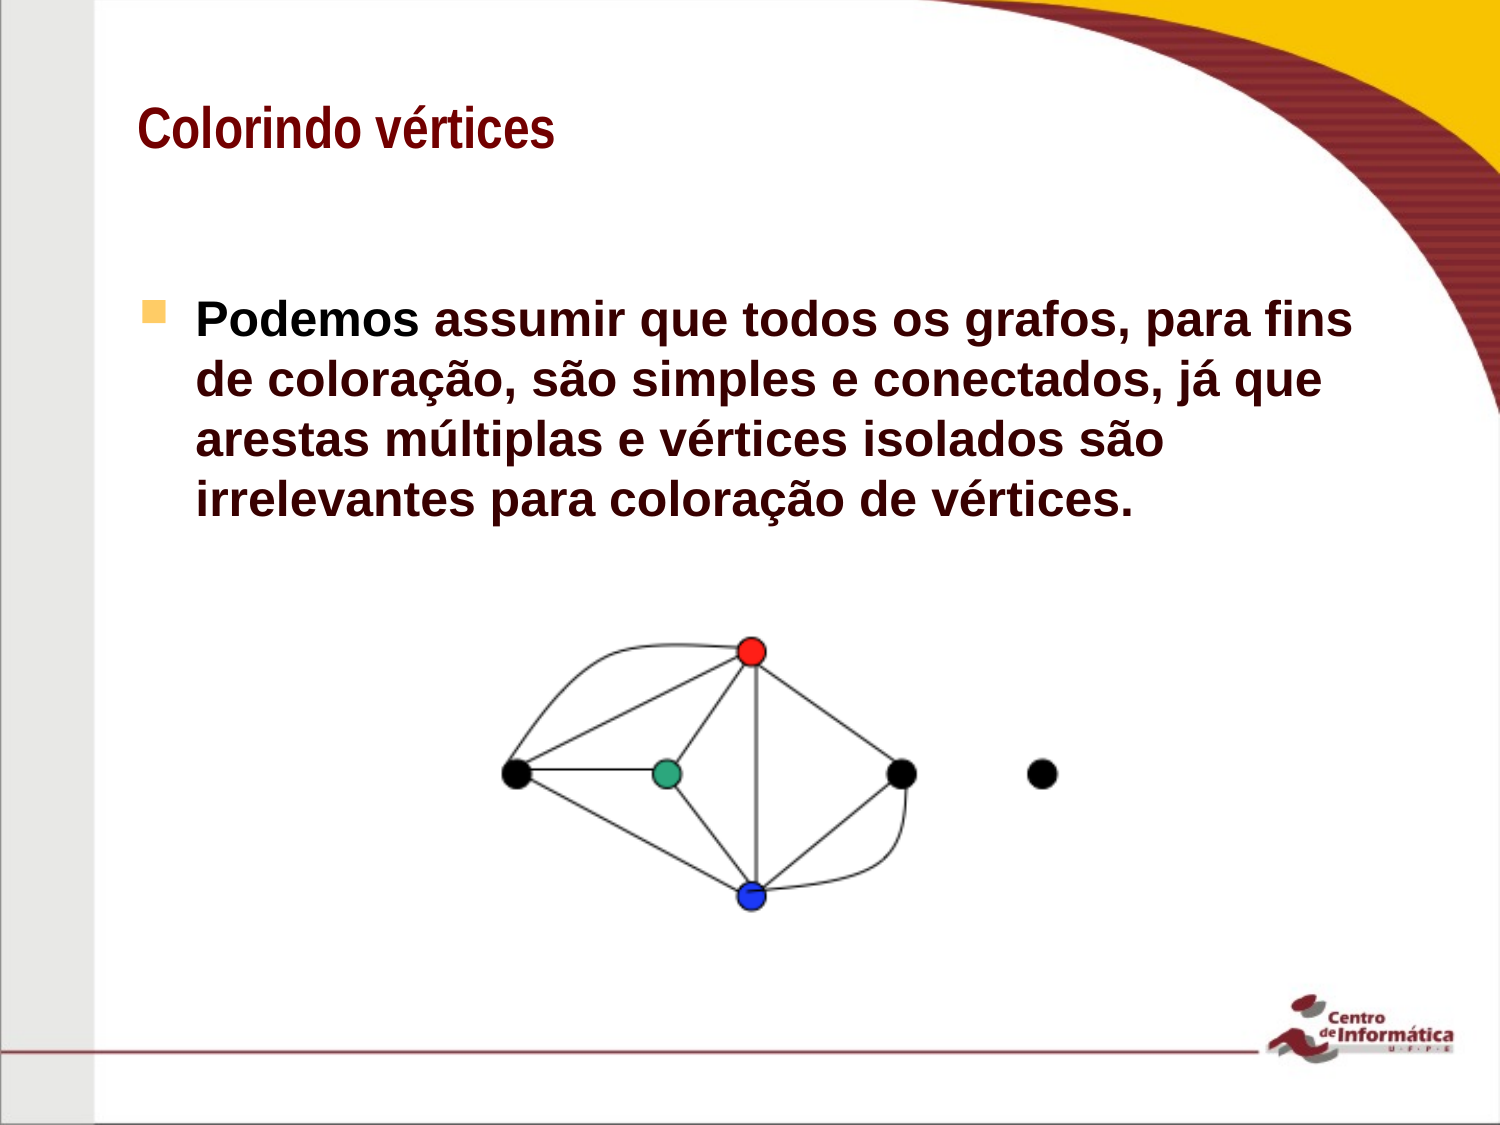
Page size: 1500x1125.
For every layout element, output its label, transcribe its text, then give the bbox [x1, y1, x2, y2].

picture [0, 0, 1500, 1125]
list Podemos assumir que todos os grafos, para fins de coloração, são simples e conectados, já que arestas múltiplas e vértices isolados são irrelevantes para coloração de vértices. [123, 278, 1424, 1038]
title Colorindo vértices [121, 30, 1318, 219]
